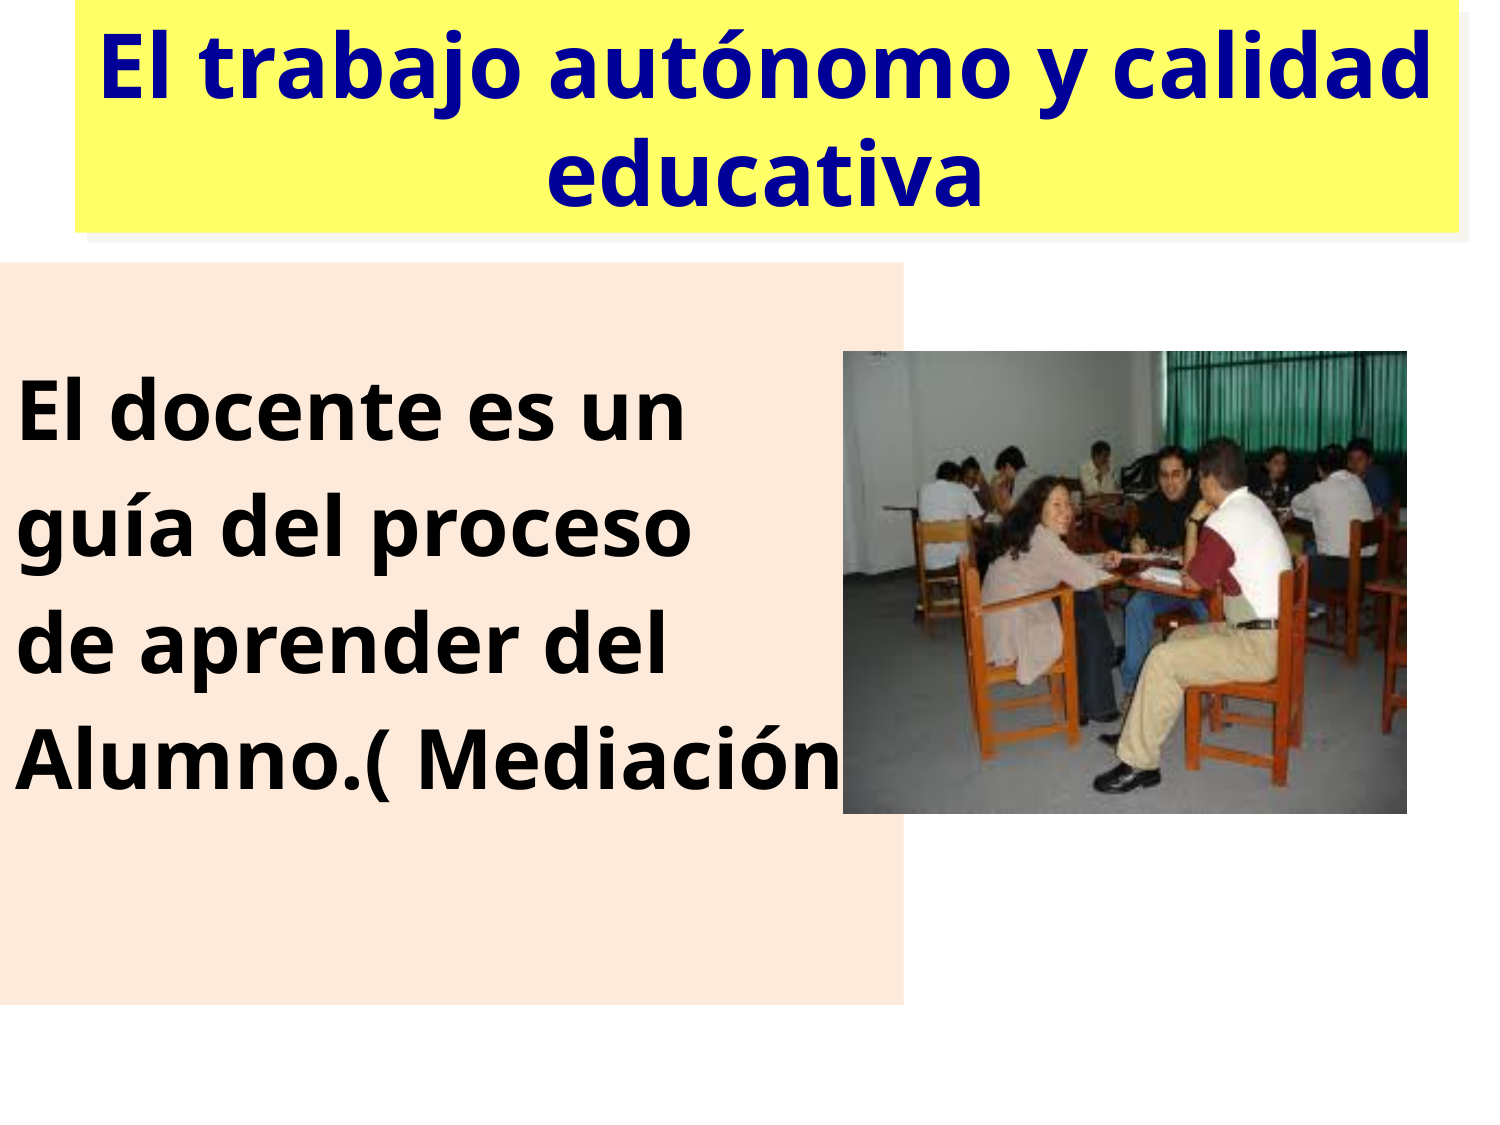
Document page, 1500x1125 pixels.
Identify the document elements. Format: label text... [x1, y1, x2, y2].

title El trabajo autónomo y calidad educativa [75, 0, 1459, 233]
picture [843, 351, 1407, 815]
list El docente es un guía del proceso de aprender del Alumno.( Mediación) [0, 262, 904, 1005]
